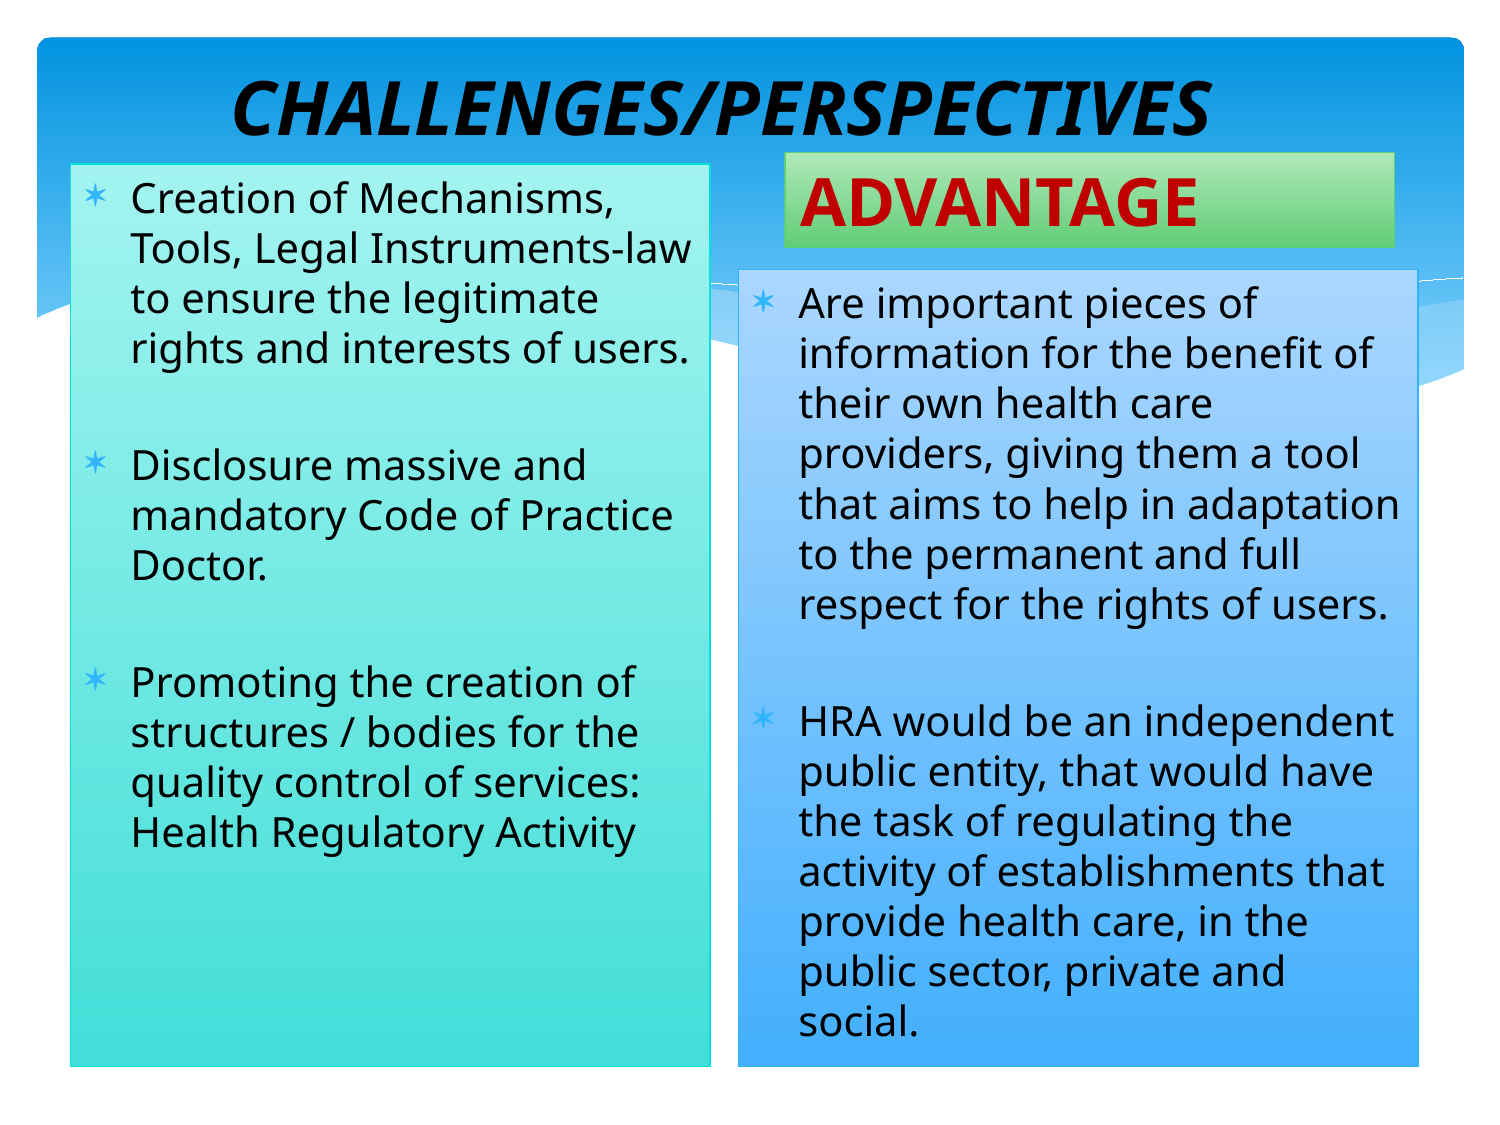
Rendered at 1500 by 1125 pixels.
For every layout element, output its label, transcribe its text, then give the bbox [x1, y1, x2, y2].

list Are important pieces of information for the benefit of their own health care providers, giving them a tool that aims to help in adaptation to the permanent and full respect for the rights of users. HRA would be an independent public entity, that would have the task of regulating the activity of establishments that provide health care, in the public sector, private and social. [738, 269, 1419, 1067]
title CHALLENGES/PERSPECTIVES [46, 35, 1397, 176]
text_box ADVANTAGE [784, 152, 1395, 248]
list Creation of Mechanisms, Tools, Legal Instruments-law to ensure the legitimate rights and interests of users. Disclosure massive and mandatory Code of Practice Doctor. Promoting the creation of structures / bodies for the quality control of services: Health Regulatory Activity [70, 163, 711, 1067]
